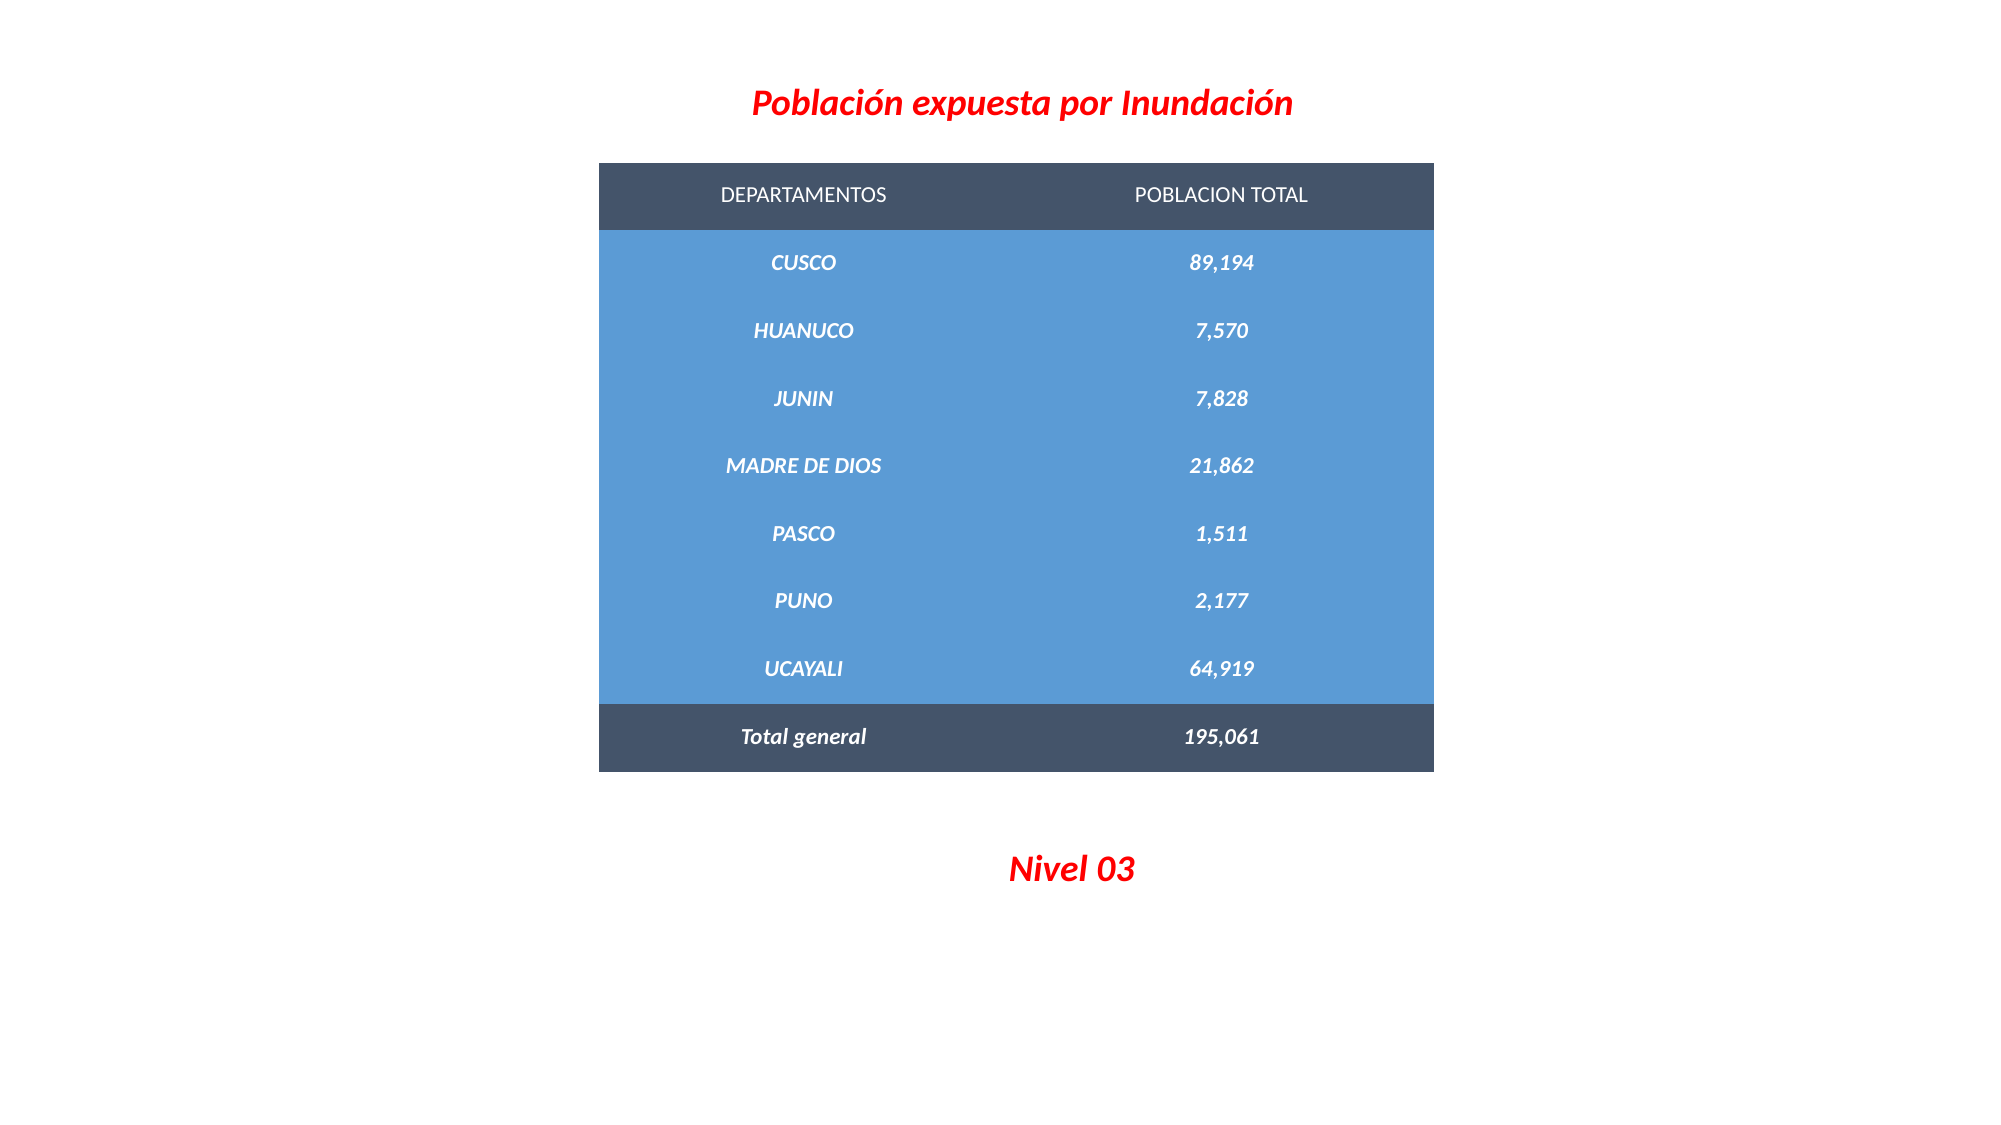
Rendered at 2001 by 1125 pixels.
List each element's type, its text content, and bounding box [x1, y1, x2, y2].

table_cell HUANUCO [599, 298, 1009, 366]
table_cell UCAYALI [599, 636, 1009, 704]
table_cell CUSCO [599, 230, 1009, 298]
table_cell 7,570 [1009, 298, 1434, 366]
text_box Nivel 03 [989, 836, 1154, 897]
table_cell 64,919 [1009, 636, 1434, 704]
table_cell 21,862 [1009, 433, 1434, 501]
text_box Población expuesta por Inundación [736, 70, 1310, 131]
table_cell JUNIN [599, 366, 1009, 433]
table_header DEPARTAMENTOS [599, 163, 1009, 230]
table_header POBLACION TOTAL [1009, 163, 1434, 230]
table_cell Total general [599, 704, 1009, 772]
table_cell MADRE DE DIOS [599, 433, 1009, 501]
table_cell 89,194 [1009, 230, 1434, 298]
table_cell 1,511 [1009, 501, 1434, 569]
table_cell PASCO [599, 501, 1009, 569]
table_cell 7,828 [1009, 366, 1434, 433]
table_cell 2,177 [1009, 569, 1434, 636]
table_cell 195,061 [1009, 704, 1434, 772]
table_cell PUNO [599, 569, 1009, 636]
